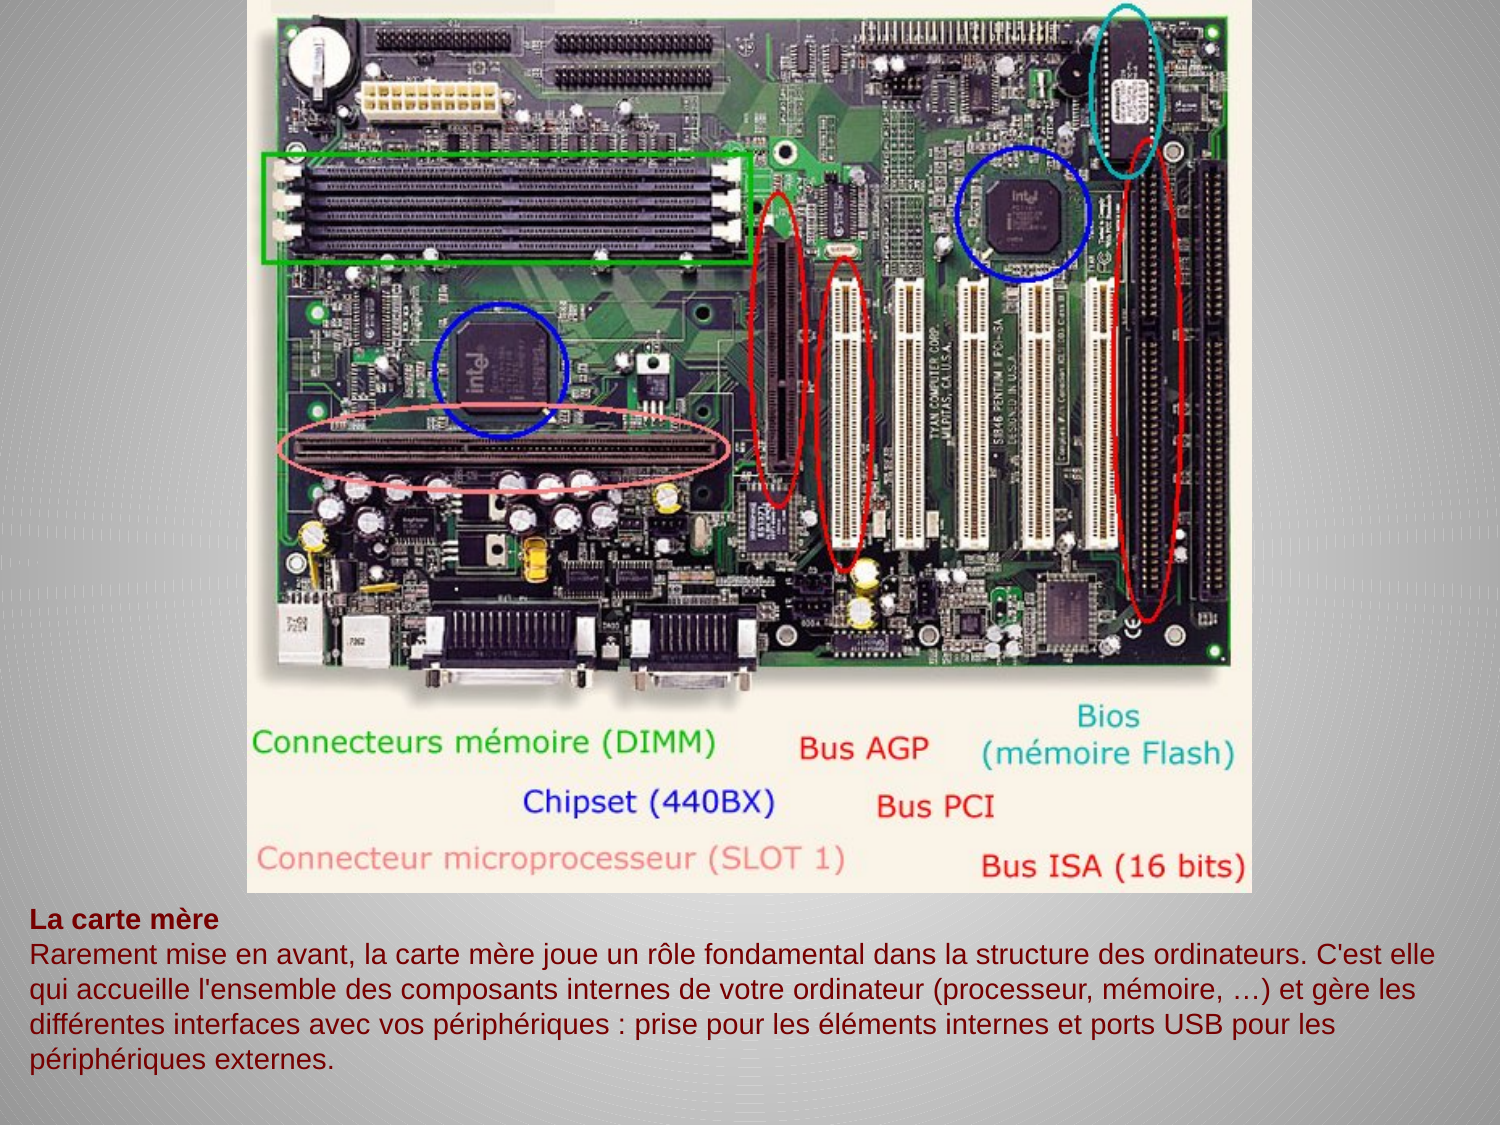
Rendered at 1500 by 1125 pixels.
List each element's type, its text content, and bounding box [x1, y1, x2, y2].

text_box La carte mère Rarement mise en avant, la carte mère joue un rôle fondamental dans la structure des ordinateurs. C'est elle qui accueille l'ensemble des composants internes de votre ordinateur (processeur, mémoire, …) et gère les différentes interfaces avec vos périphériques : prise pour les éléments internes et ports USB pour les périphériques externes. [14, 893, 1486, 1083]
picture [247, 0, 1253, 894]
